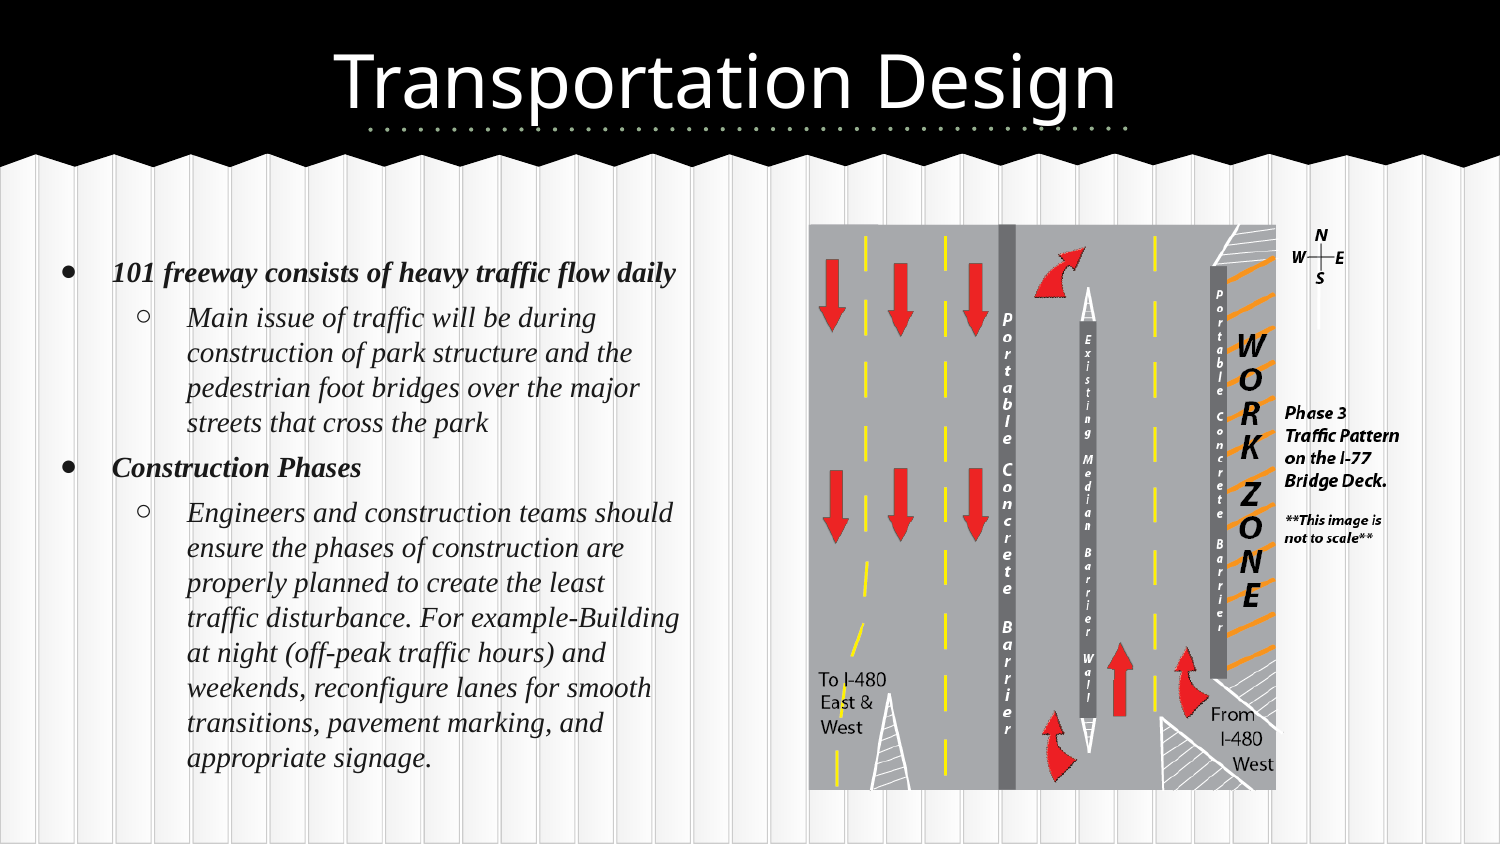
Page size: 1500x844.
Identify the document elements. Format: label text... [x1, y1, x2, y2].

title Transportation Design [212, 8, 1241, 149]
picture [801, 221, 1404, 791]
text_box 101 freeway consists of heavy traffic flow daily Main issue of traffic will be during construction of park structure and the pedestrian foot bridges over the major streets that cross the park Construction Phases Engineers and construction teams should ensure the phases of construction are properly planned to create the least traffic disturbance. For example-Building at night (off-peak traffic hours) and weekends, reconfigure lanes for smooth transitions, pavement marking, and appropriate signage. [21, 238, 696, 807]
